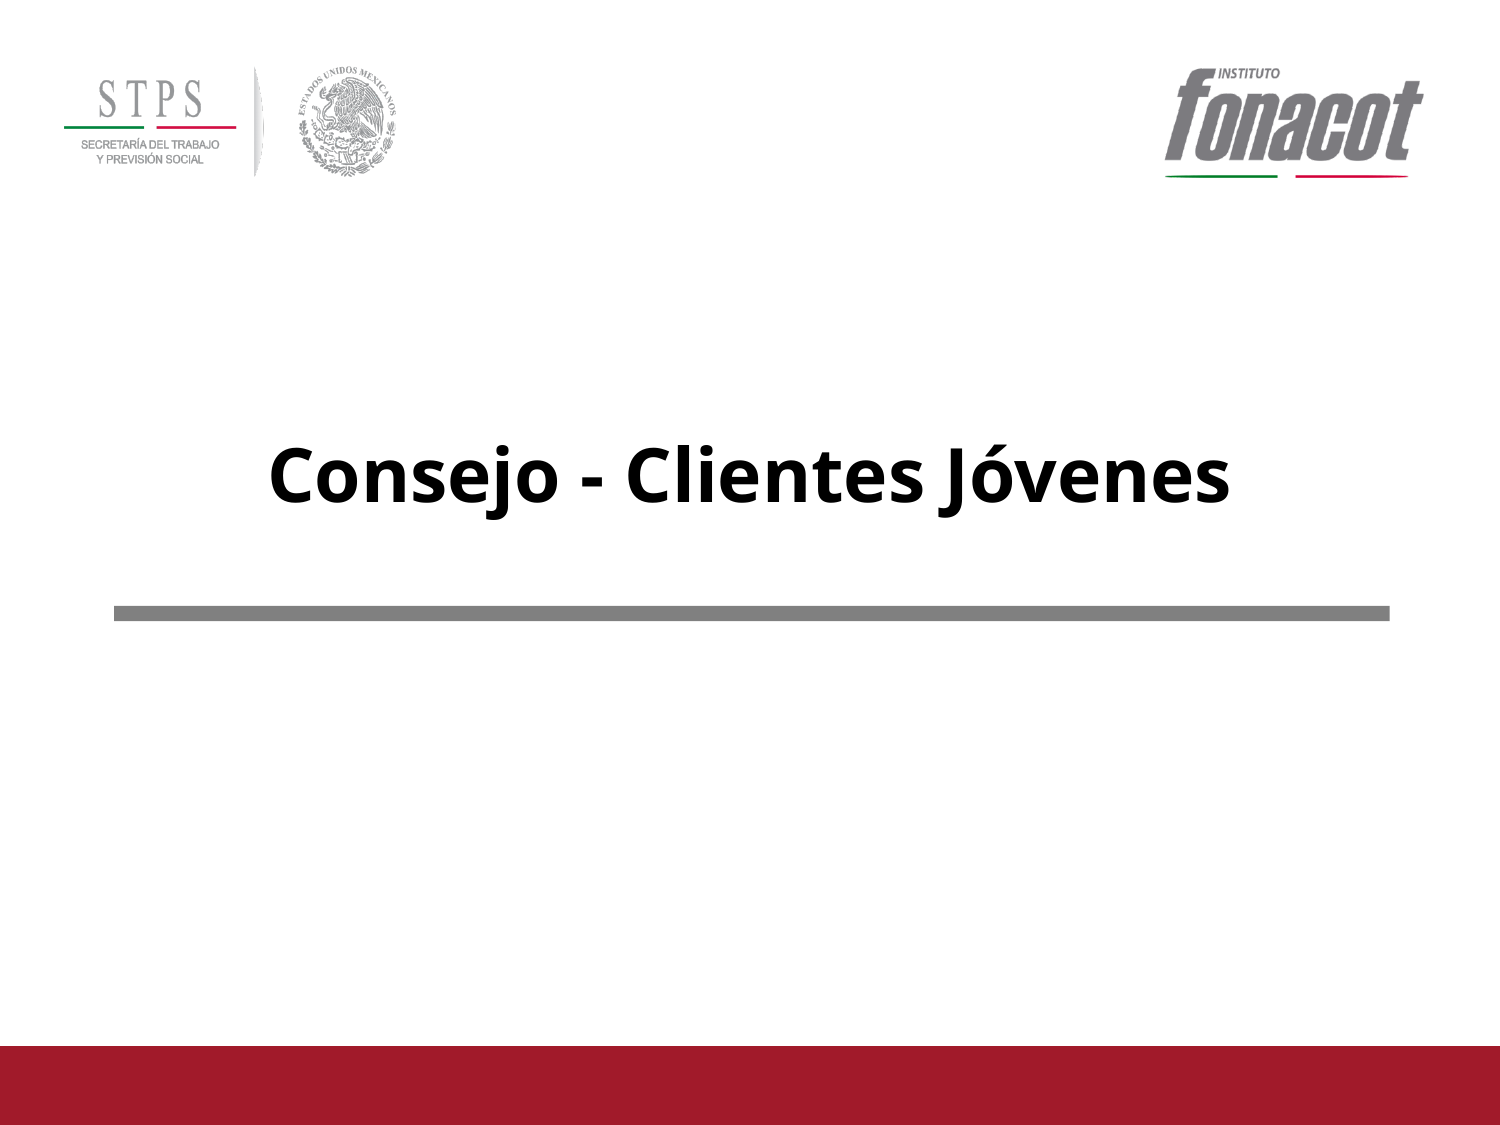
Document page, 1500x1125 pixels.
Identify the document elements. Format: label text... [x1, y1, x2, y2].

title Consejo - Clientes Jóvenes [112, 266, 1388, 589]
picture [0, 1046, 1500, 1125]
picture [64, 66, 396, 177]
picture [1163, 66, 1424, 180]
